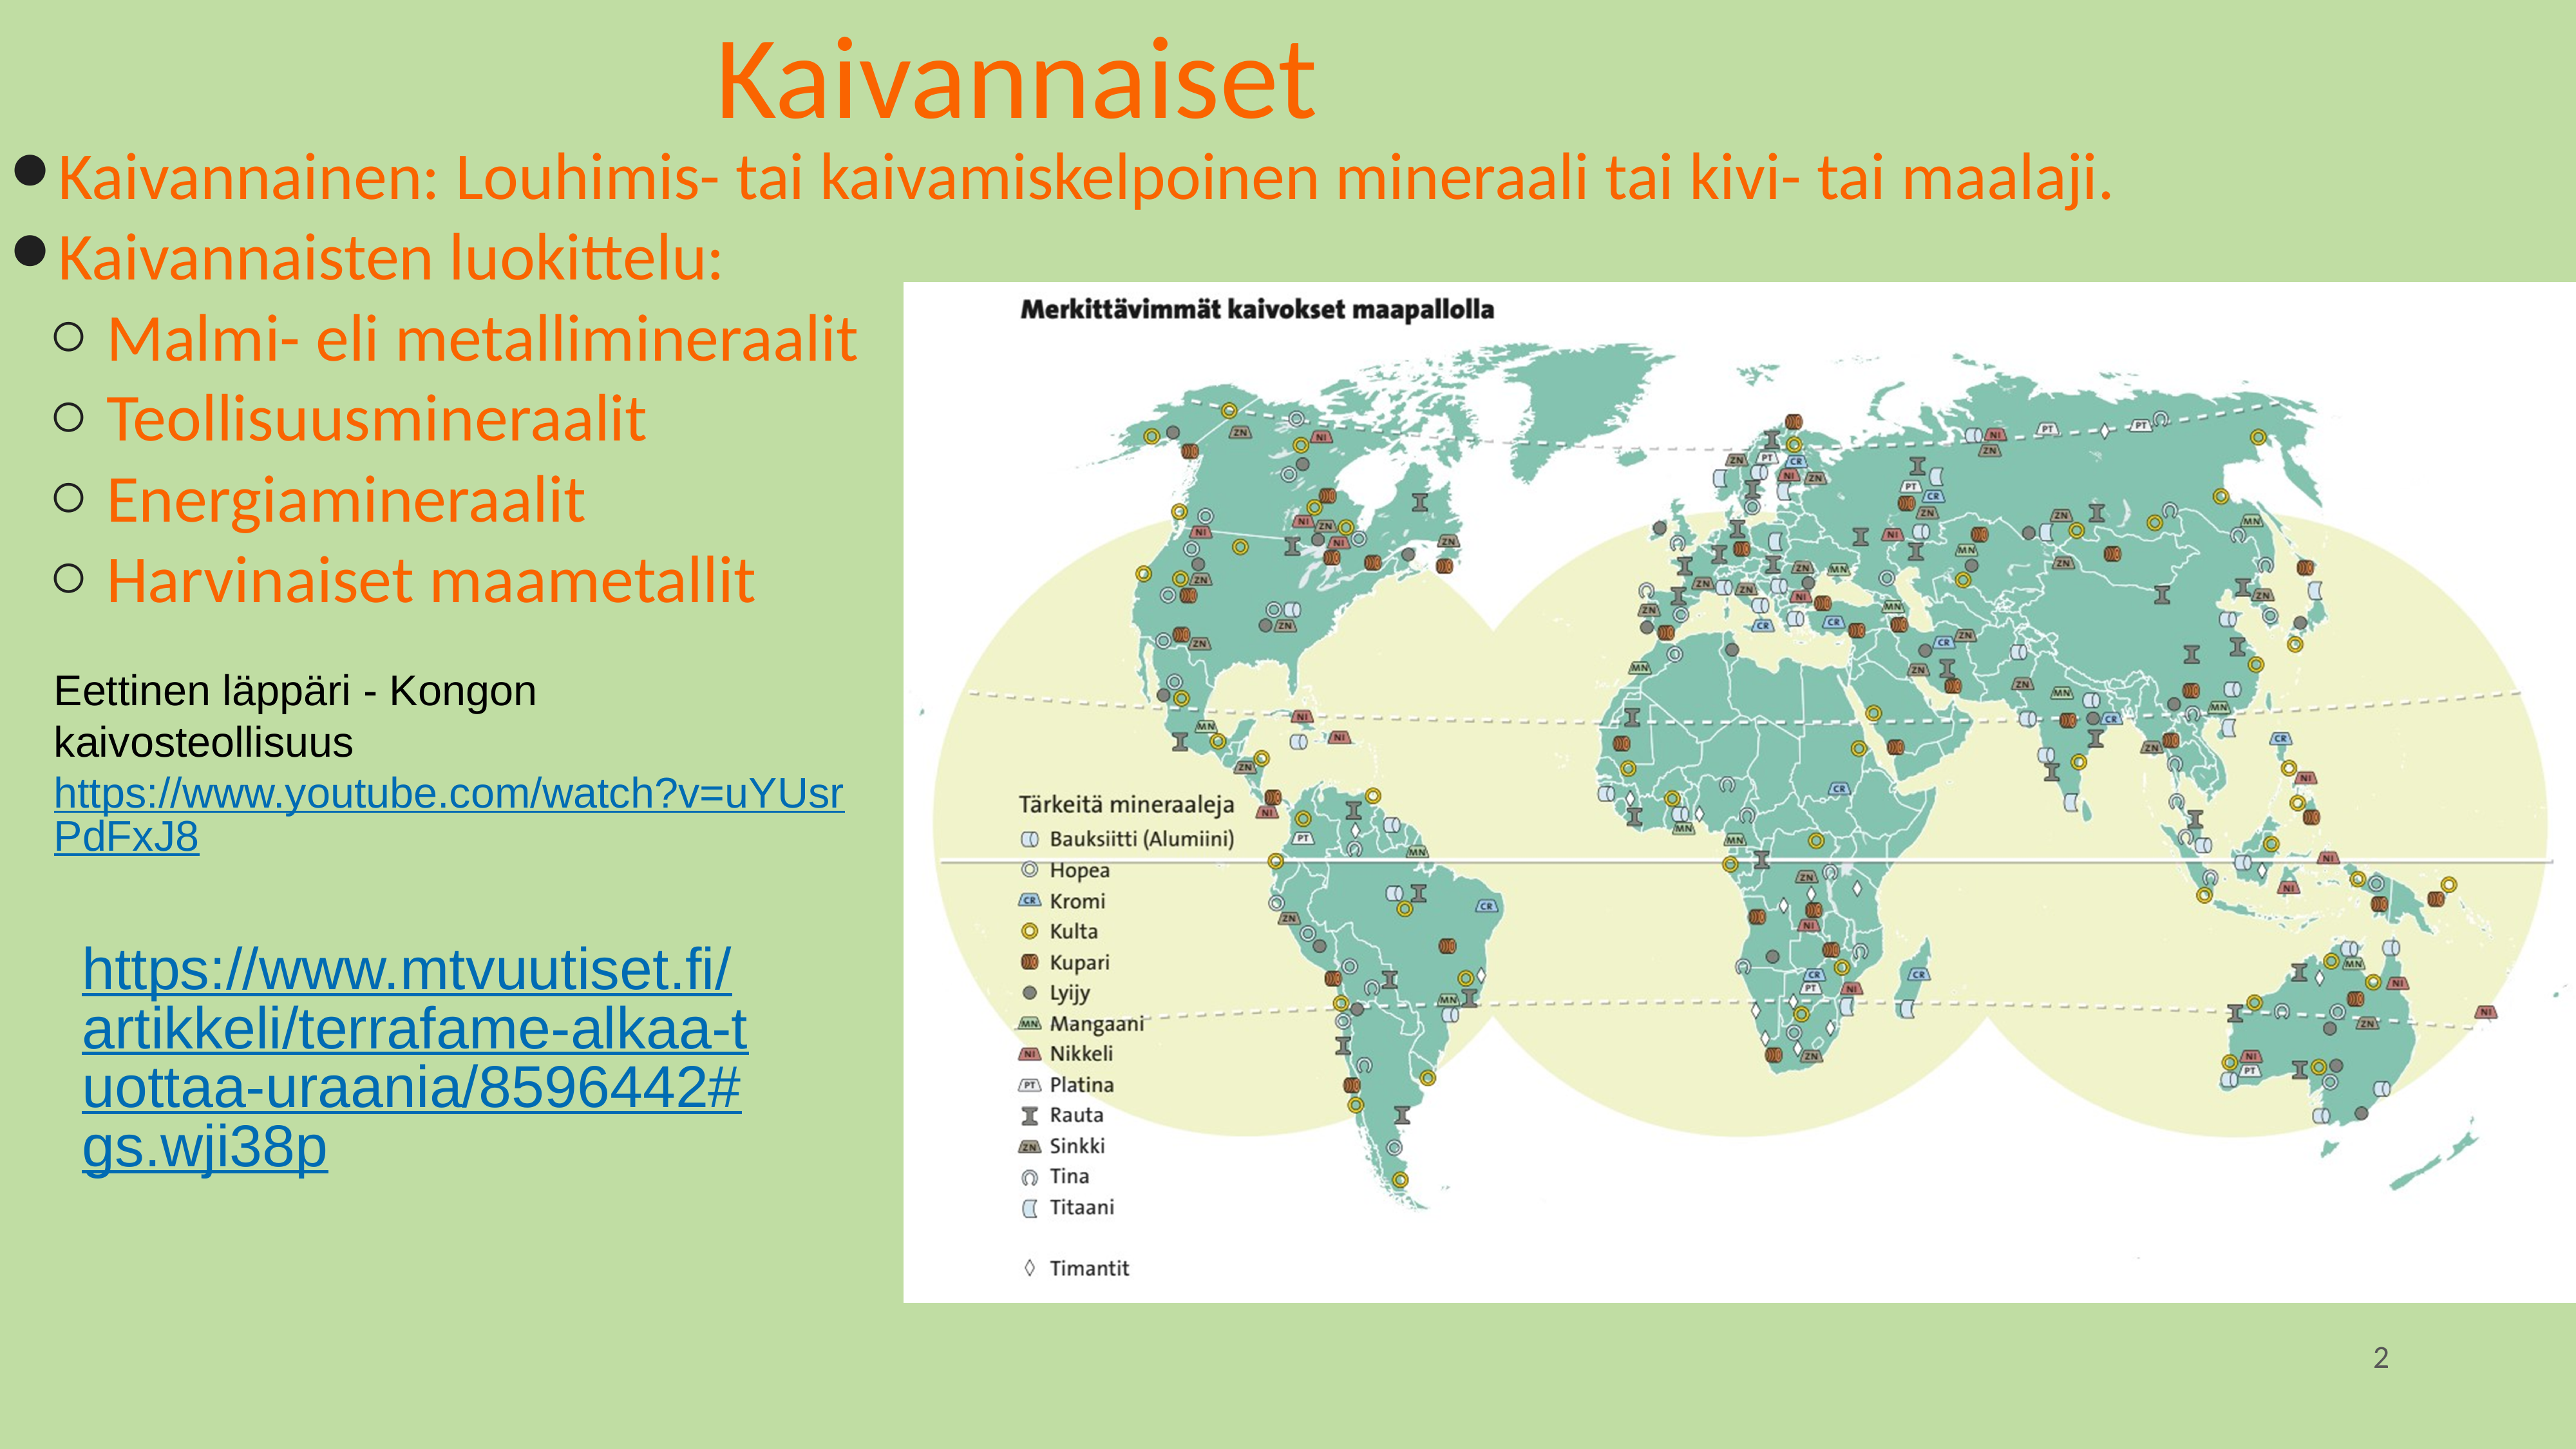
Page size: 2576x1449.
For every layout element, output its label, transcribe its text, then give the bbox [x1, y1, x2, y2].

text_box https://www.mtvuutiset.fi/artikkeli/terrafame-alkaa-tuottaa-uraania/8596442#gs.wji38p [72, 925, 773, 1077]
picture [903, 282, 2576, 1303]
slide_number 2 [1819, 1308, 2399, 1380]
text_box Eettinen läppäri - Kongon kaivosteollisuus https://www.youtube.com/watch?v=uYUsrPdFxJ8 [44, 658, 860, 873]
title Kaivannaiset [0, 0, 2035, 128]
list Kaivannainen: Louhimis- tai kaivamiskelpoinen mineraali tai kivi- tai maalaji. Kaivannaisten luokittelu: Malmi- eli metallimineraalit Teollisuusmineraalit Energiamineraalit Harvinaiset maametallit [0, 128, 2222, 989]
